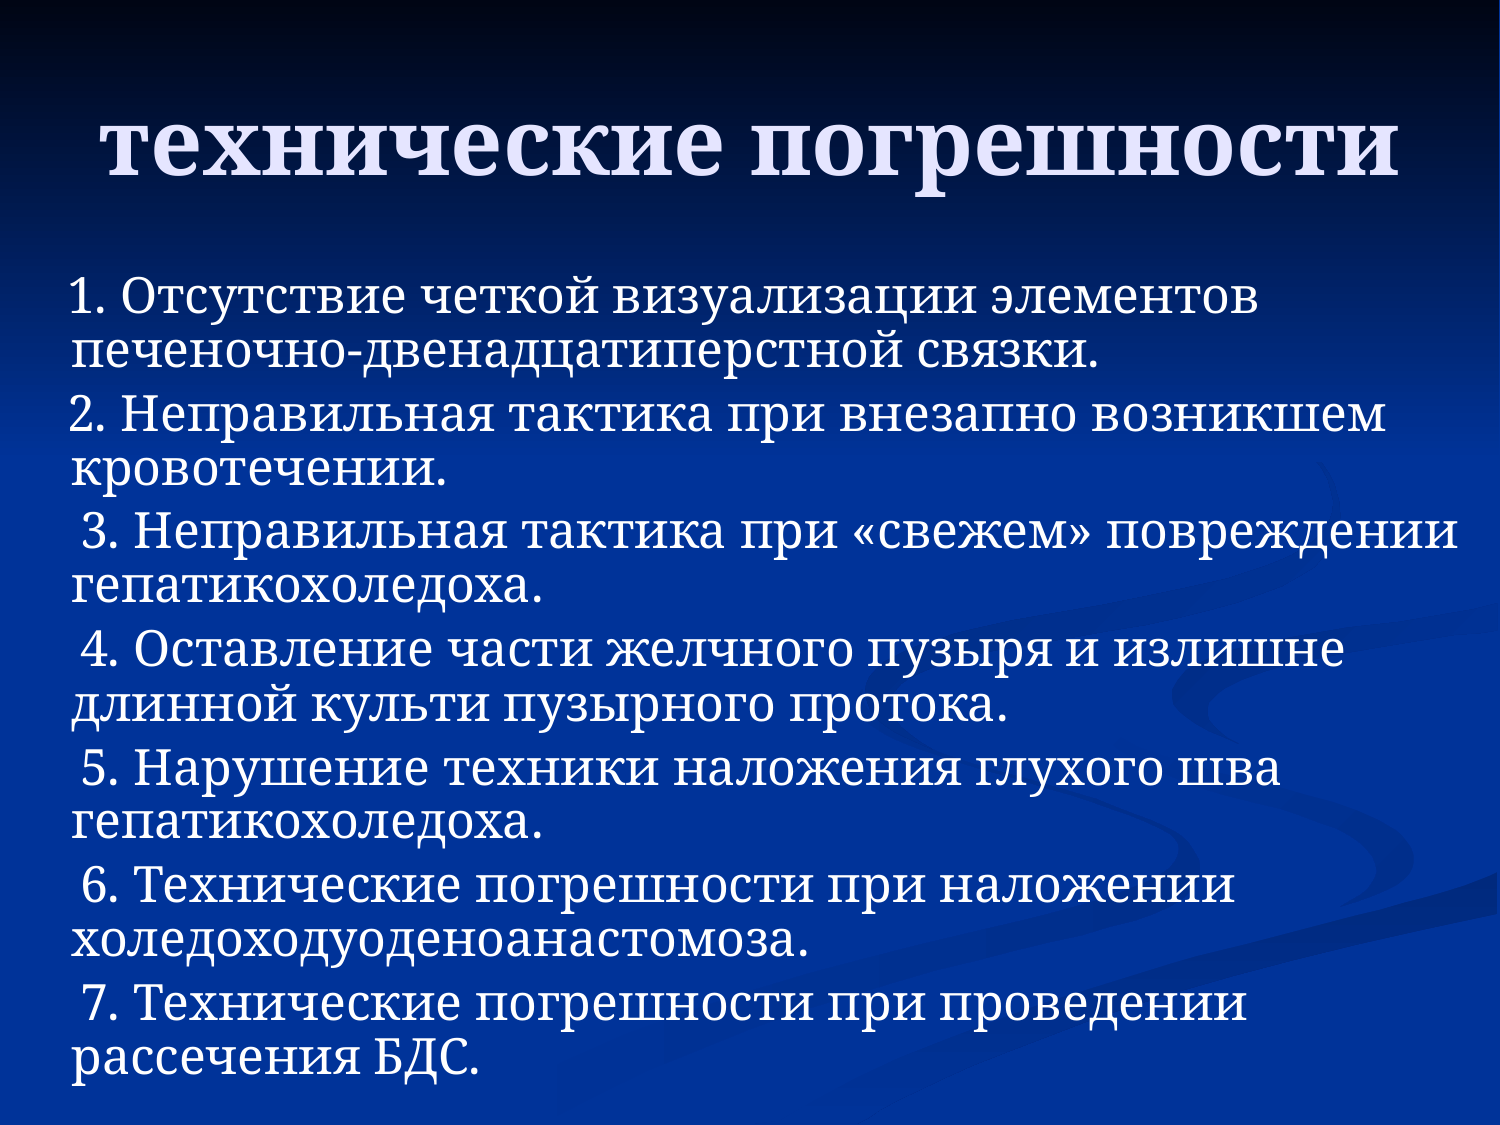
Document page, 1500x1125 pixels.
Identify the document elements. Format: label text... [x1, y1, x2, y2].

title технические погрешности [74, 44, 1426, 233]
list 1. Отсутствие четкой визуализации элементов печеночно-двенадцатиперстной связки. 2. Неправильная тактика при внезапно возникшем кровотечении. 3. Неправильная тактика при «свежем» повреждении гепатикохоледоха. 4. Оставление части желчного пузыря и излишне длинной культи пузырного протока. 5. Нарушение техники наложения глухого шва гепатикохоледоха. 6. Технические погрешности при наложении холедоходуоденоанастомоза. 7. Технические погрешности при проведении рассечения БДС. [0, 262, 1500, 1125]
